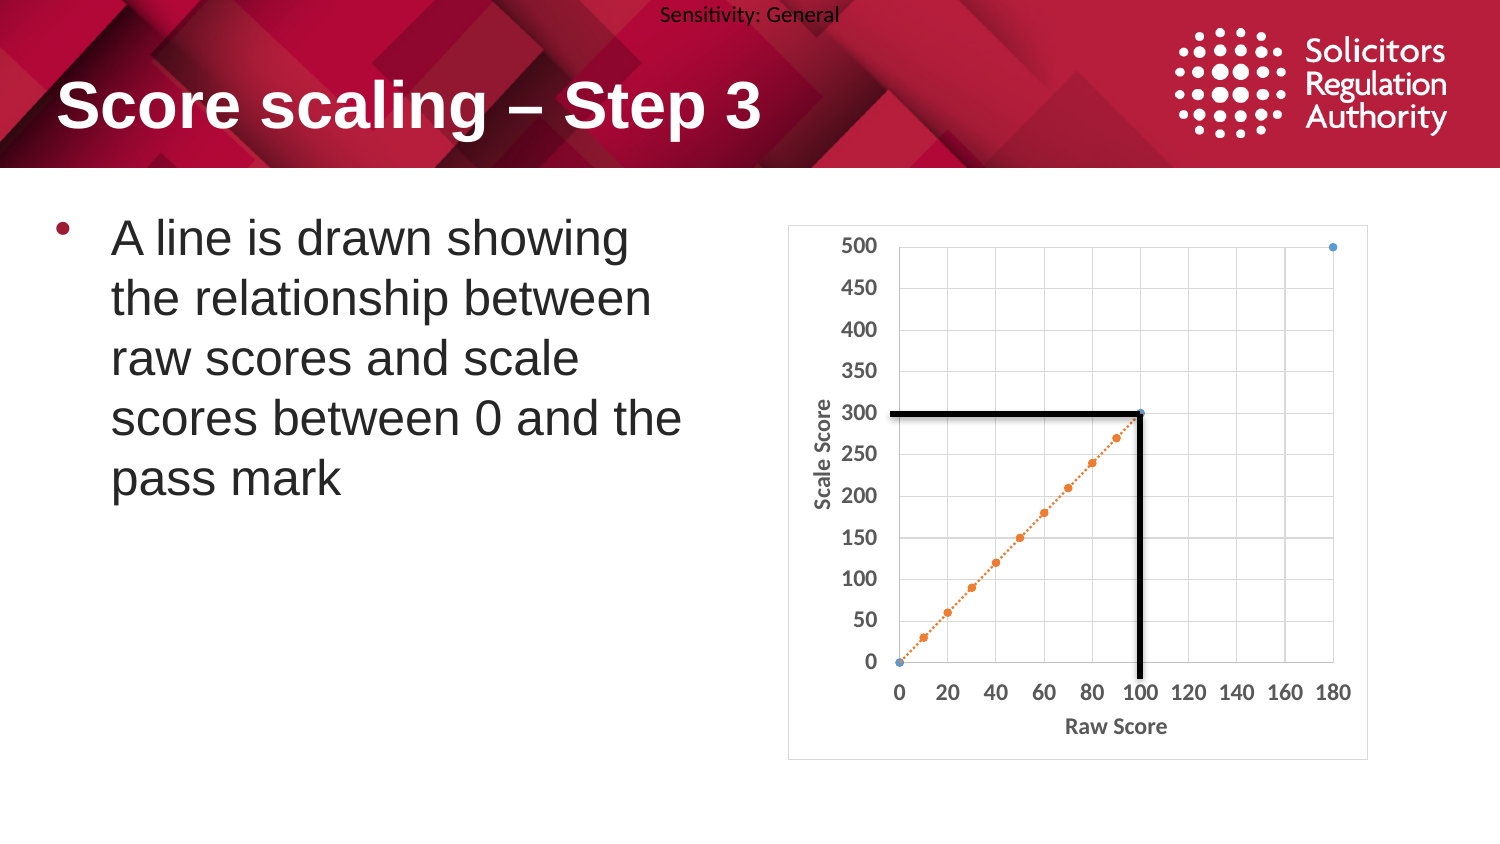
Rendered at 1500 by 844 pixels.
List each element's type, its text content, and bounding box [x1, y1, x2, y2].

picture [0, 0, 1500, 168]
list A line is drawn showing the relationship between raw scores and scale scores between 0 and the pass mark [39, 197, 714, 749]
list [787, 224, 1369, 761]
title Score scaling – Step 3 [40, 31, 845, 173]
